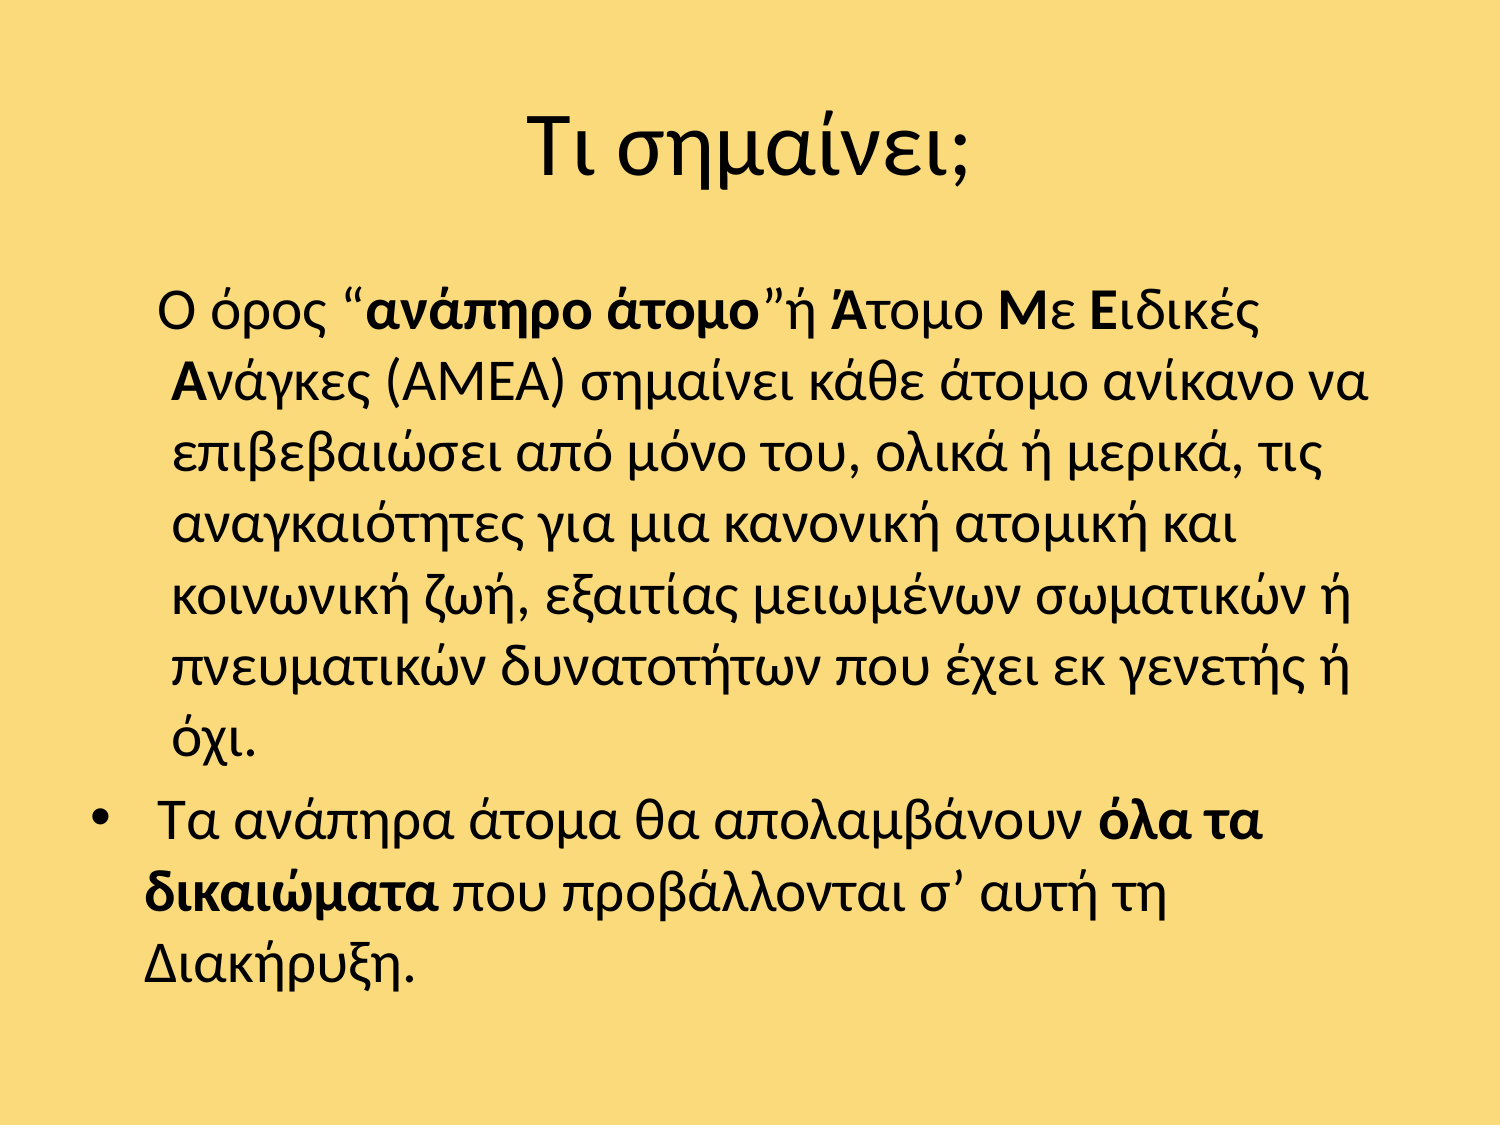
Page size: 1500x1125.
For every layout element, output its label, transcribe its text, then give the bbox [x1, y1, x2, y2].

title Τι σημαίνει; [75, 45, 1425, 233]
list Ο όρος “ανάπηρο άτομο”ή Άτομο Με Ειδικές Ανάγκες (ΑΜΕΑ) σημαίνει κάθε άτομο ανίκανο να επιβεβαιώσει από μόνο του, ολικά ή μερικά, τις αναγκαιότητες για μια κανονική ατομική και κοινωνική ζωή, εξαιτίας μειωμένων σωματικών ή πνευματικών δυνατοτήτων που έχει εκ γενετής ή όχι. Τα ανάπηρα άτομα θα απολαμβάνουν όλα τα δικαιώματα που προβάλλονται σ’ αυτή τη Διακήρυξη. [75, 262, 1425, 1005]
